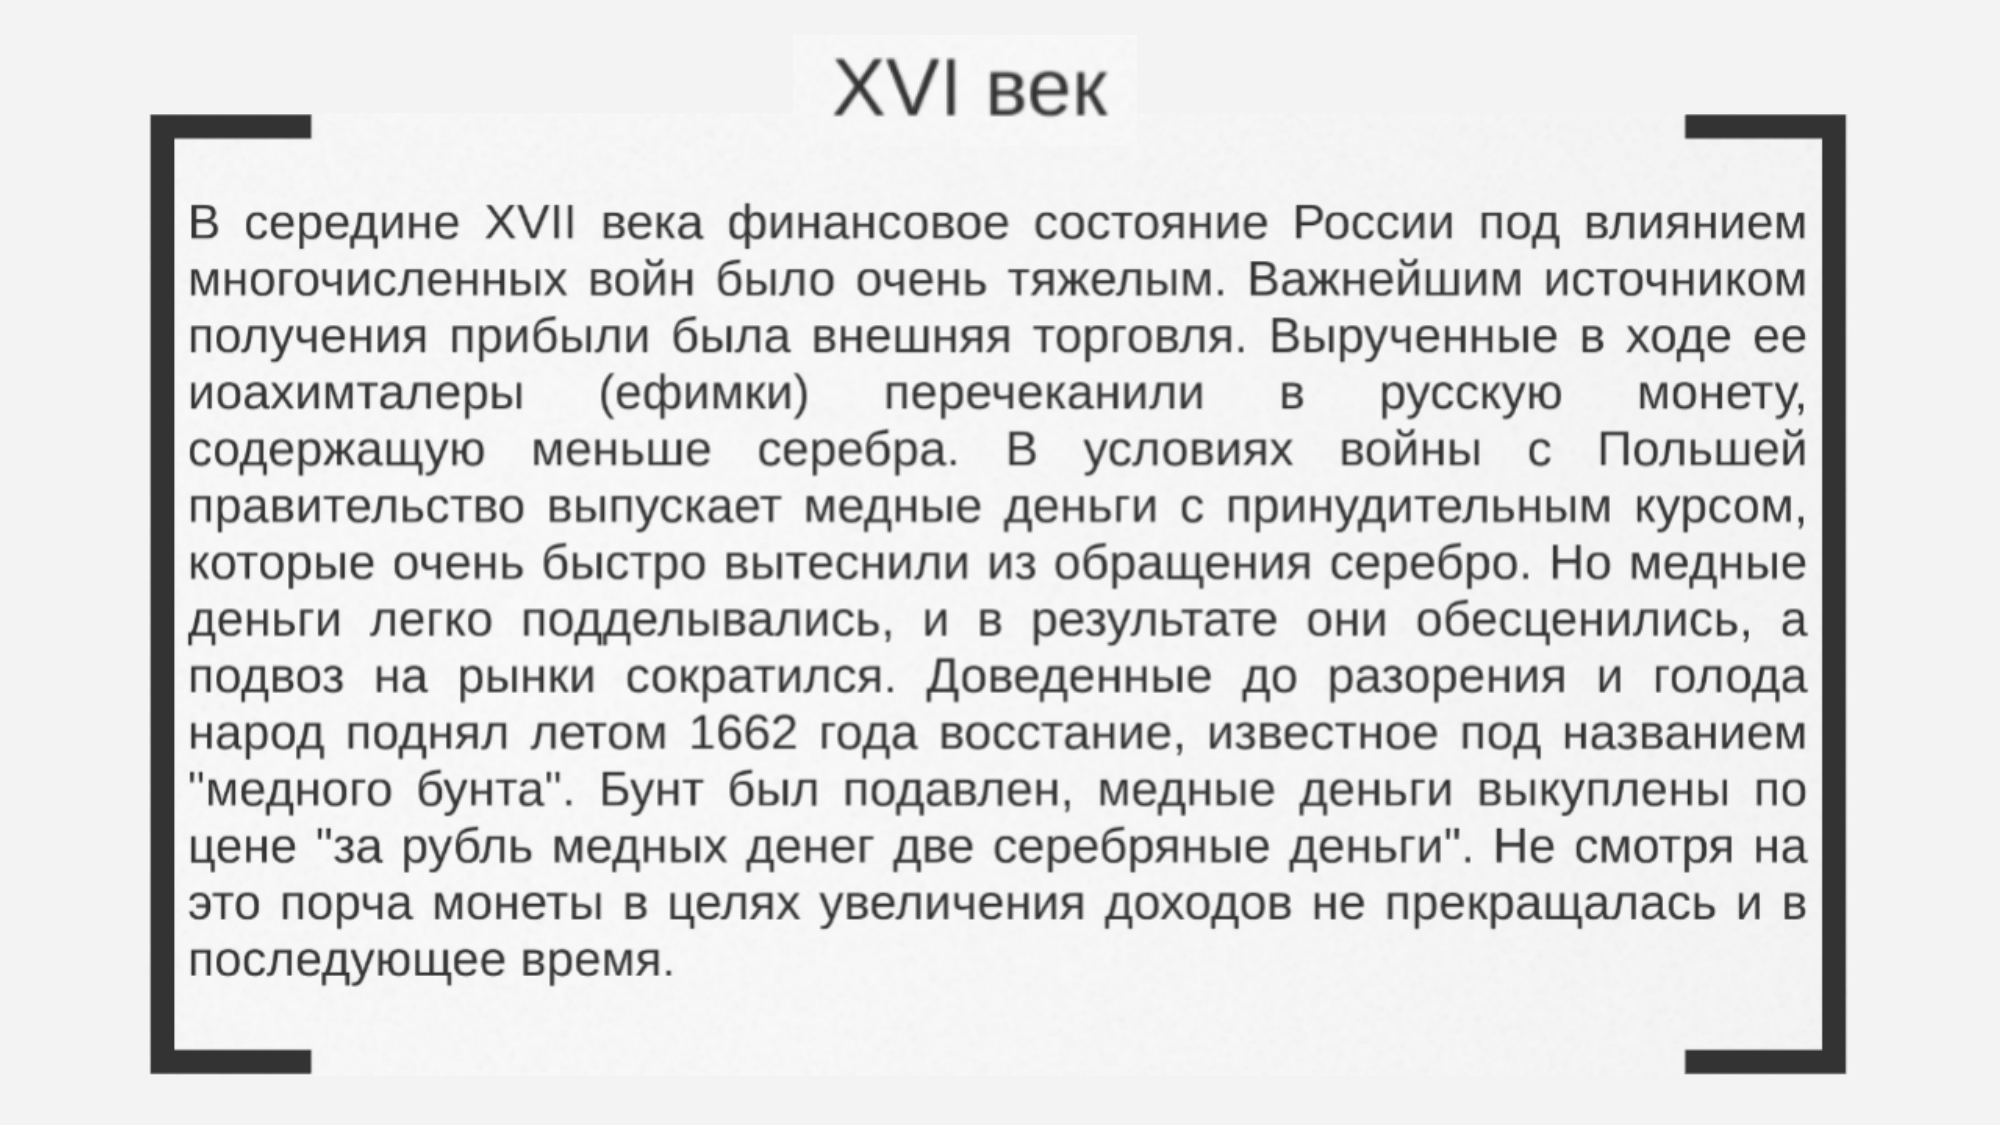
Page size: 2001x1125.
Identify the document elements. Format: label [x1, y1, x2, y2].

picture [148, 35, 1849, 1076]
